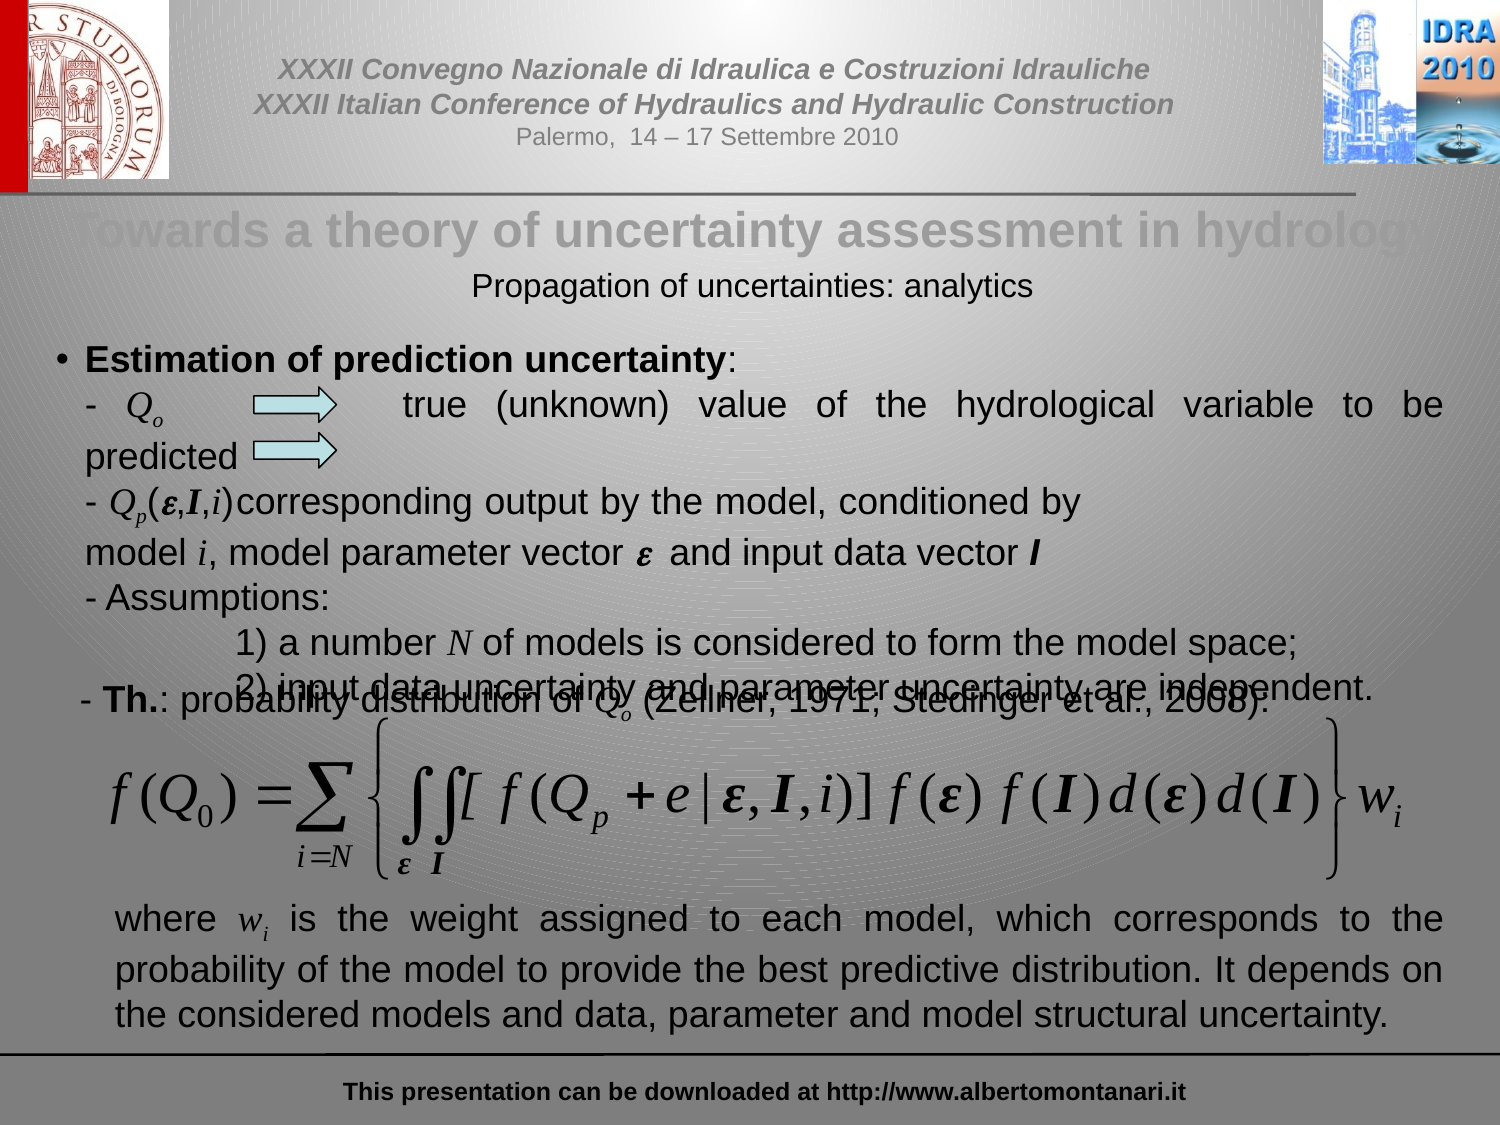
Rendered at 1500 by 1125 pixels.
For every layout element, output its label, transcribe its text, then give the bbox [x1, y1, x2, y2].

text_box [64, 666, 1459, 1059]
text_box Estimation of prediction uncertainty: - Qo true (unknown) value of the hydrological variable to be predicted - Qp(e,I,i) corresponding output by the model, conditioned by model i, model parameter vector e and input data vector I - Assumptions: 1) a number N of models is considered to form the model space; 2) input data uncertainty and parameter uncertainty are independent. [41, 328, 1459, 716]
text_box [253, 386, 337, 423]
picture [1323, 0, 1500, 164]
picture [29, 0, 169, 179]
text_box [253, 432, 337, 469]
text_box Towards a theory of uncertainty assessment in hydrology Propagation of uncertainties: analytics [53, 189, 1453, 312]
